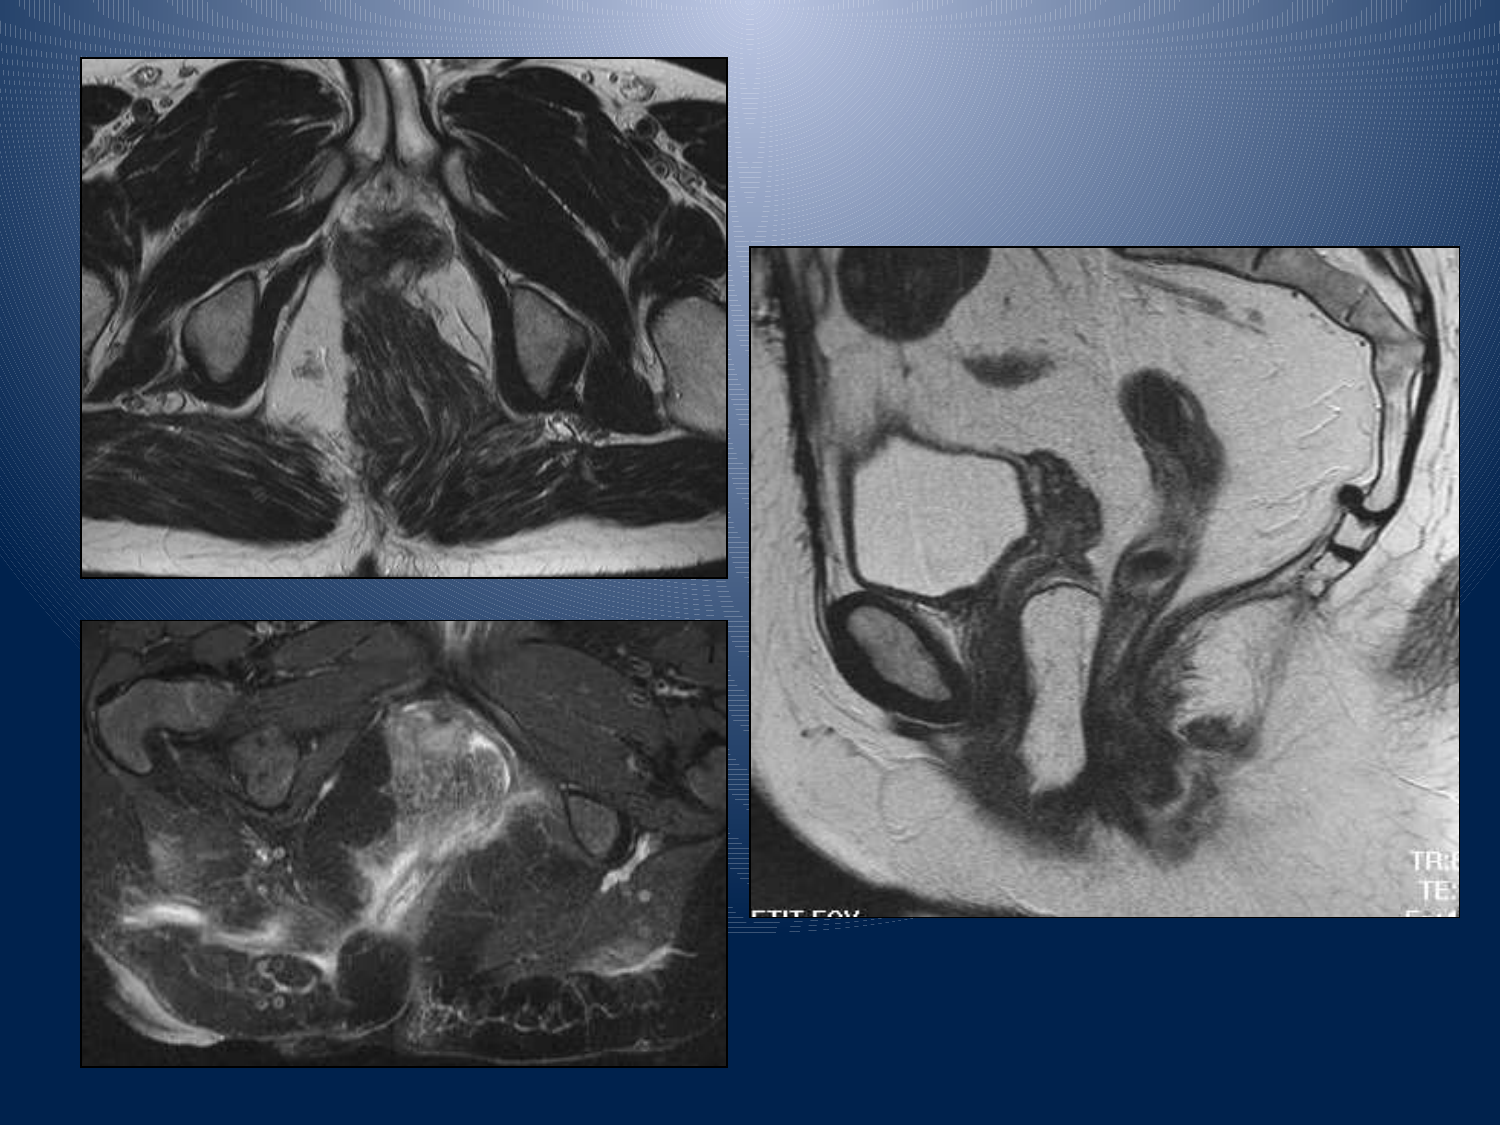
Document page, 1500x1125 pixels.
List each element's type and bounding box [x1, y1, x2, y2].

picture [81, 58, 727, 578]
picture [81, 620, 727, 1067]
picture [750, 247, 1459, 918]
